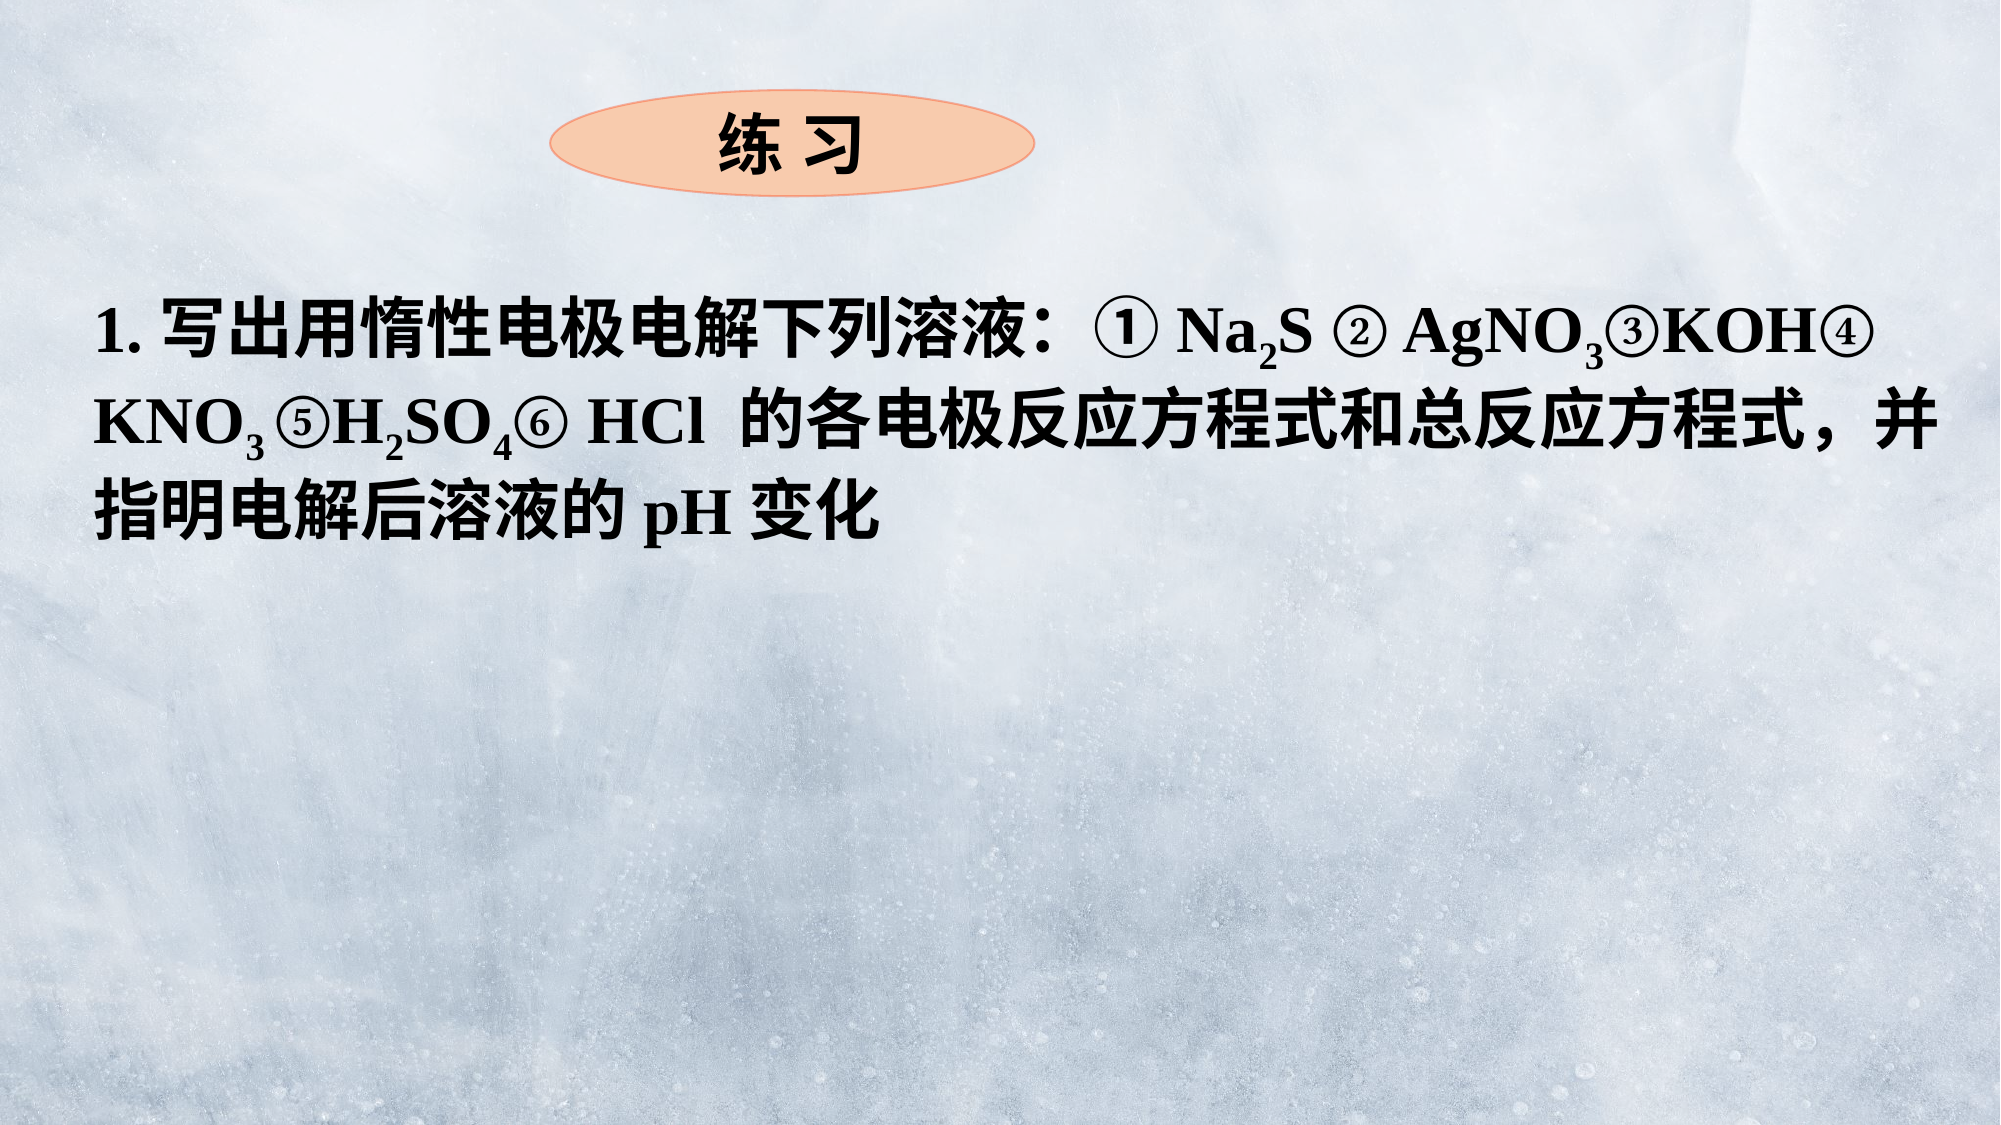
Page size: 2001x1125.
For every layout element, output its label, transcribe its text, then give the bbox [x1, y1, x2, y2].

text_box 练 习 [549, 88, 1036, 198]
text_box 1.写出用惰性电极电解下列溶液：①Na2S ② AgNO3③KOH④ KNO3 ⑤H2SO4⑥ HCl 的各电极反应方程式和总反应方程式，并指明电解后溶液的pH变化 [78, 278, 1981, 556]
text_box Am－－me－=A [0, 0, 2000, 1125]
